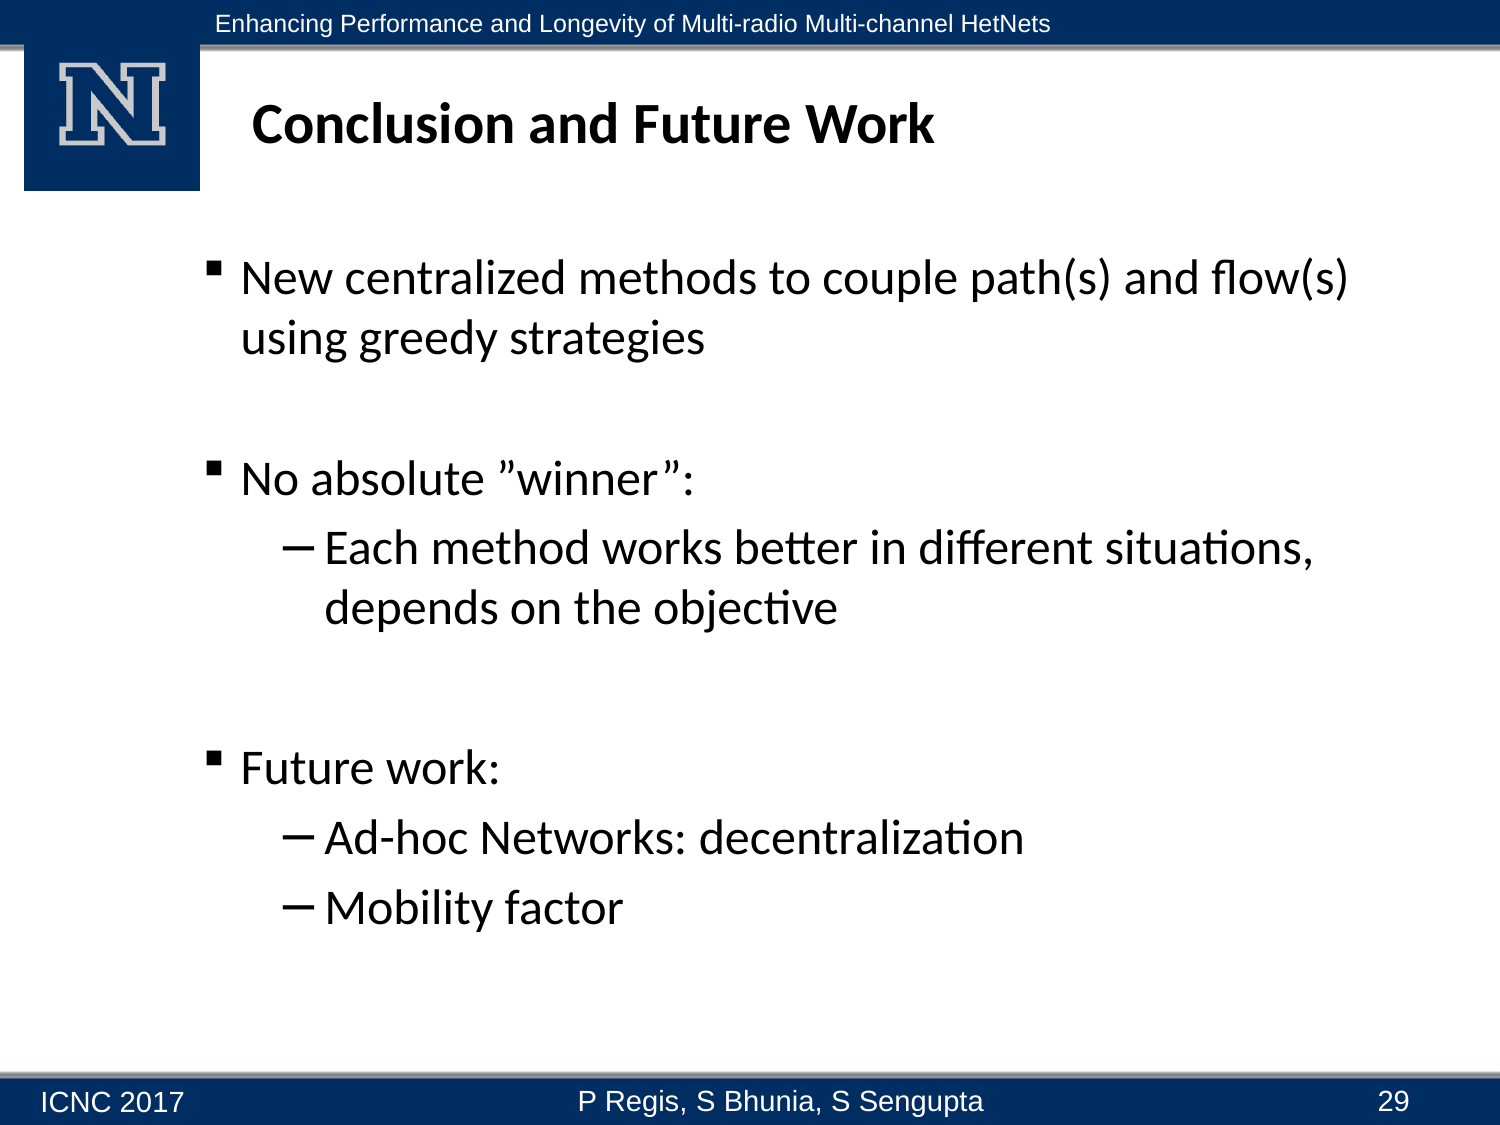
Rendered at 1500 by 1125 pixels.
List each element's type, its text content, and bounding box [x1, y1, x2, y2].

title Conclusion and Future Work [237, 62, 1450, 188]
list New centralized methods to couple path(s) and flow(s) using greedy strategies No absolute ”winner”: Each method works better in different situations, depends on the objective Future work: Ad-hoc Networks: decentralization Mobility factor [187, 237, 1450, 1038]
picture [0, 1062, 1500, 1125]
picture [0, 0, 1500, 191]
slide_number 29 [1074, 1074, 1426, 1125]
